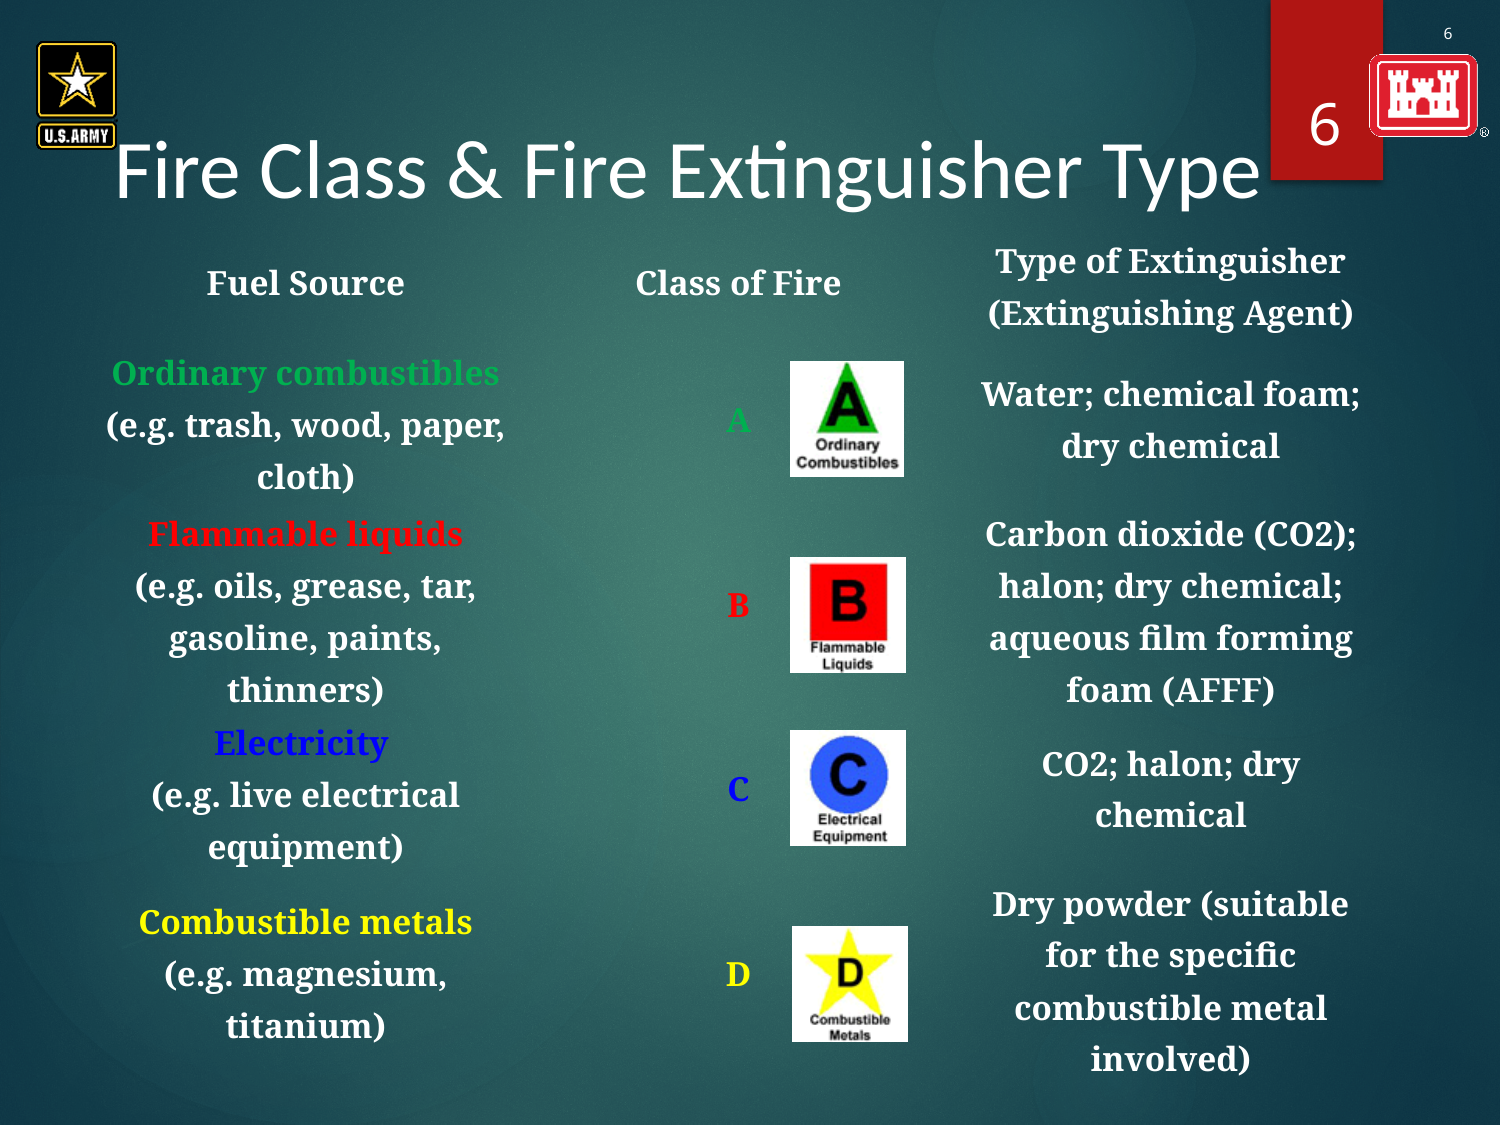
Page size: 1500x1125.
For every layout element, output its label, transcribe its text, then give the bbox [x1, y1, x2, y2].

text_box Fire Class & Fire Extinguisher Type [99, 108, 1388, 223]
table_cell CO2; halon; dry chemical [955, 705, 1387, 866]
table_cell Dry powder (suitable for the specific combustible metal involved) [955, 866, 1387, 1075]
table_cell A [522, 336, 955, 497]
table_cell Combustible metals (e.g. magnesium, titanium) [90, 866, 522, 1075]
picture [790, 361, 904, 478]
table_header Fuel Source [90, 223, 522, 336]
table_cell Carbon dioxide (CO2); halon; dry chemical; aqueous film forming foam (AFFF) [955, 497, 1387, 705]
table_header Type of Extinguisher (Extinguishing Agent) [955, 223, 1387, 336]
table_cell Flammable liquids (e.g. oils, grease, tar, gasoline, paints, thinners) [90, 497, 522, 705]
table_cell Ordinary combustibles (e.g. trash, wood, paper, cloth) [90, 336, 522, 497]
picture [790, 557, 906, 674]
slide_number 6 [1273, 48, 1378, 108]
picture [790, 730, 906, 846]
table_cell C [522, 705, 955, 866]
picture [1378, 54, 1489, 137]
table_cell Electricity (e.g. live electrical equipment) [90, 705, 522, 866]
picture [36, 41, 118, 150]
table_cell Water; chemical foam; dry chemical [955, 336, 1387, 497]
table_header Class of Fire [522, 223, 955, 336]
table_cell D [522, 866, 955, 1075]
table_cell B [522, 497, 955, 705]
picture [792, 926, 908, 1042]
